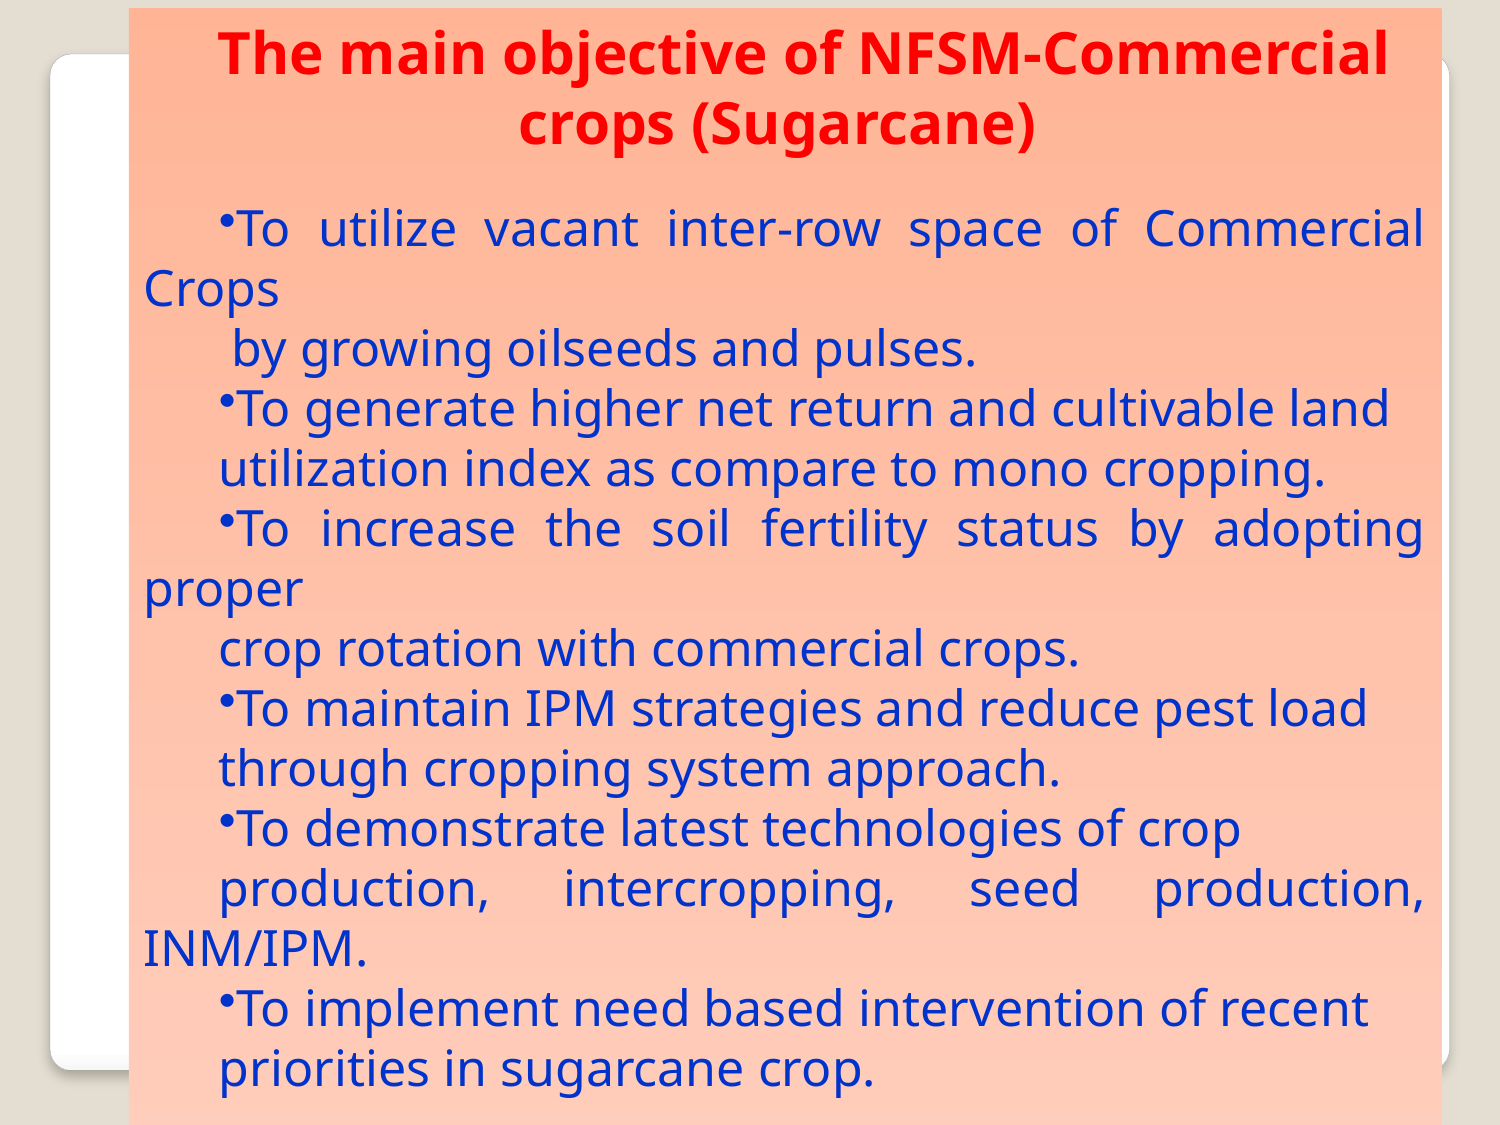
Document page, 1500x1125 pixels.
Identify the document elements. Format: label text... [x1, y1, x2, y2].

text_box The main objective of NFSM-Commercial crops (Sugarcane) To utilize vacant inter-row space of Commercial Crops by growing oilseeds and pulses. To generate higher net return and cultivable land utilization index as compare to mono cropping. To increase the soil fertility status by adopting proper crop rotation with commercial crops. To maintain IPM strategies and reduce pest load through cropping system approach. To demonstrate latest technologies of crop production, intercropping, seed production, INM/IPM. To implement need based intervention of recent priorities in sugarcane crop. [128, 8, 1442, 1125]
